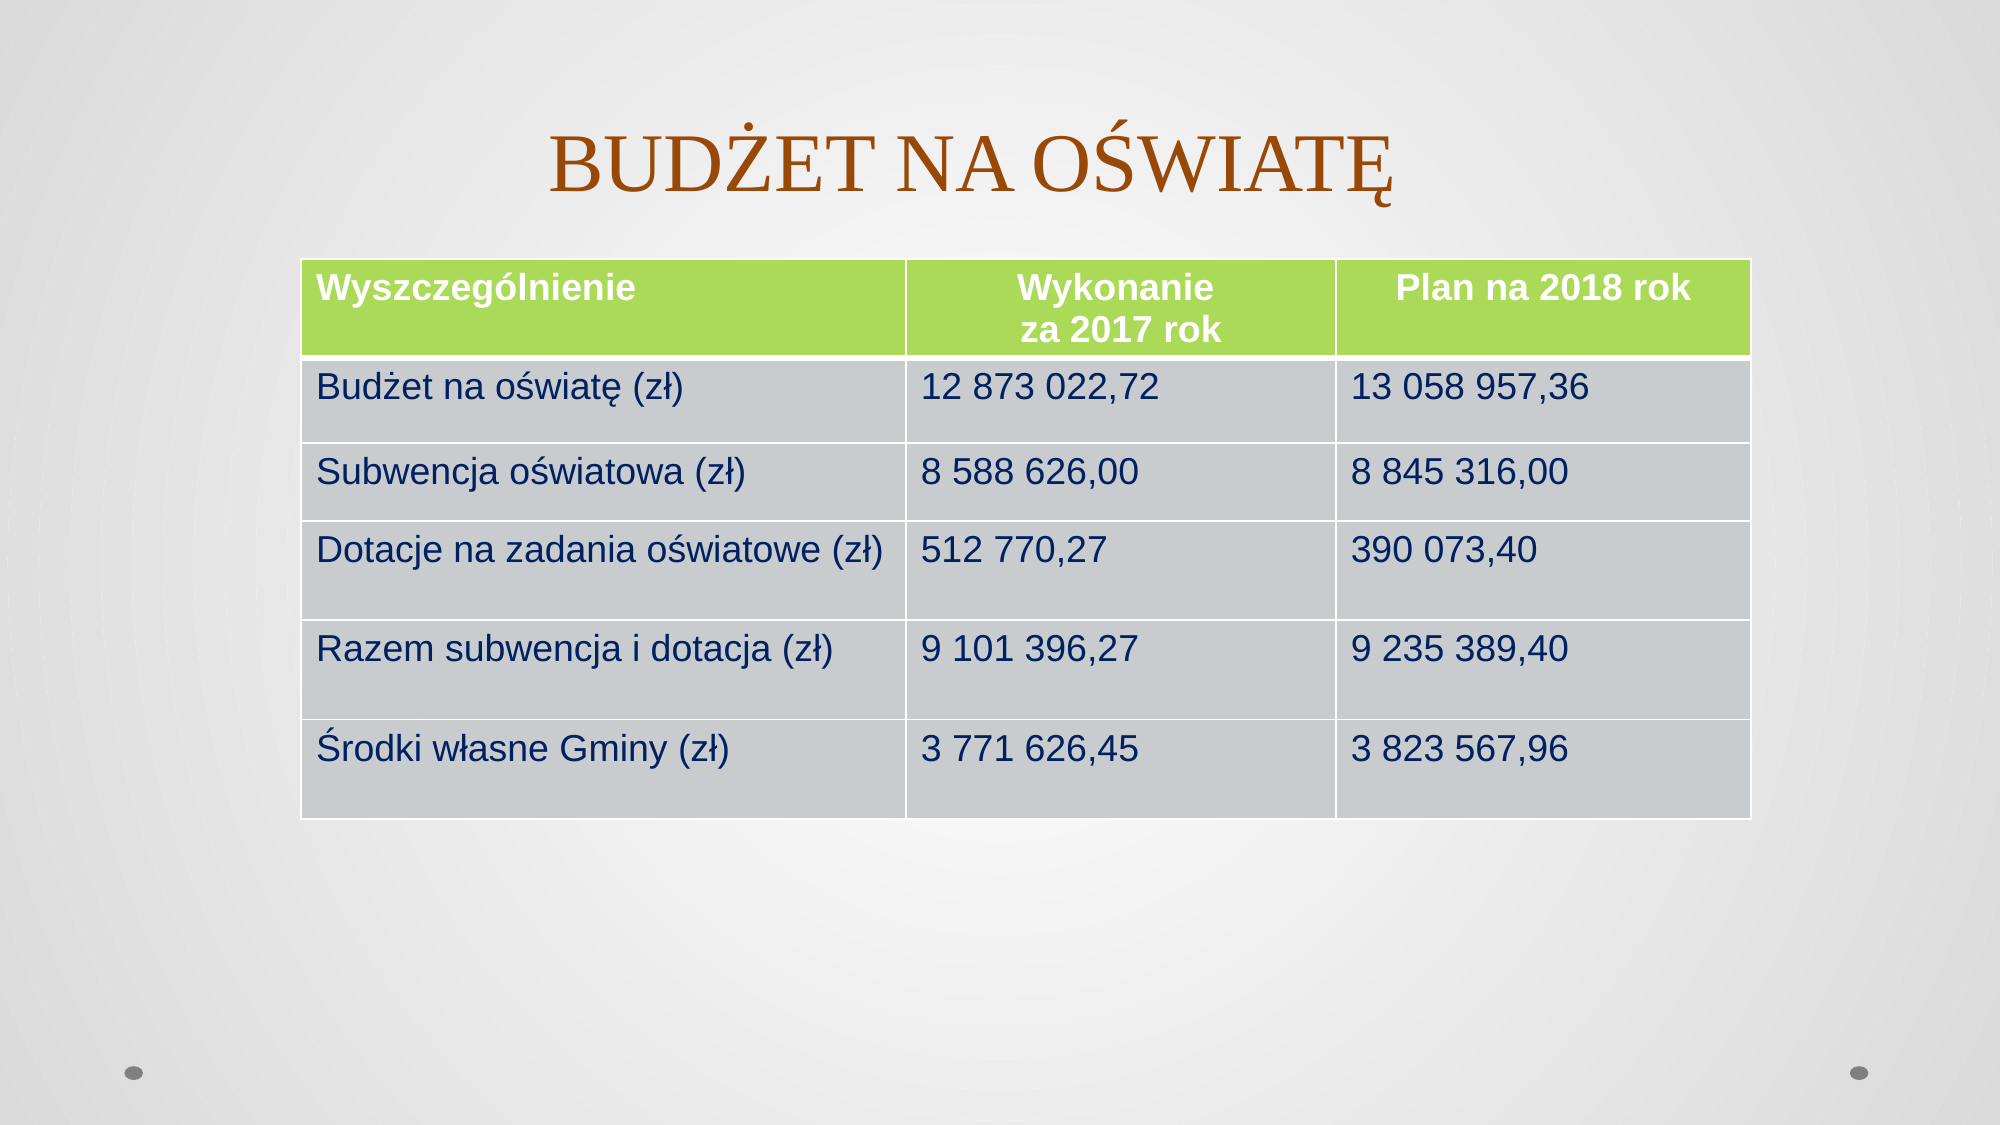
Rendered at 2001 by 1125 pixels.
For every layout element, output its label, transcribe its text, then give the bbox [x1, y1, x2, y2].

table_cell 512 770,27 [907, 522, 1335, 619]
table_header Wyszczególnienie [302, 260, 905, 355]
table_cell Razem subwencja i dotacja (zł) [302, 621, 905, 719]
table_header Plan na 2018 rok [1337, 260, 1750, 355]
table_cell 390 073,40 [1337, 522, 1750, 619]
table_cell Budżet na oświatę (zł) [302, 361, 905, 442]
table_cell Środki własne Gminy (zł) [302, 720, 905, 818]
table_cell Subwencja oświatowa (zł) [302, 444, 905, 520]
table_cell 13 058 957,36 [1337, 361, 1750, 442]
table_cell 9 235 389,40 [1337, 621, 1750, 719]
table_cell 8 588 626,00 [907, 444, 1335, 520]
text_box [139, 89, 1603, 196]
table_cell Dotacje na zadania oświatowe (zł) [302, 522, 905, 619]
table_cell 3 771 626,45 [907, 720, 1335, 818]
table_header Wykonanie za 2017 rok [907, 260, 1335, 355]
text_box BUDŻET NA OŚWIATĘ [157, 100, 1789, 216]
table_cell 12 873 022,72 [907, 361, 1335, 442]
table_cell 8 845 316,00 [1337, 444, 1750, 520]
table_cell 9 101 396,27 [907, 621, 1335, 719]
table_cell 3 823 567,96 [1337, 720, 1750, 818]
